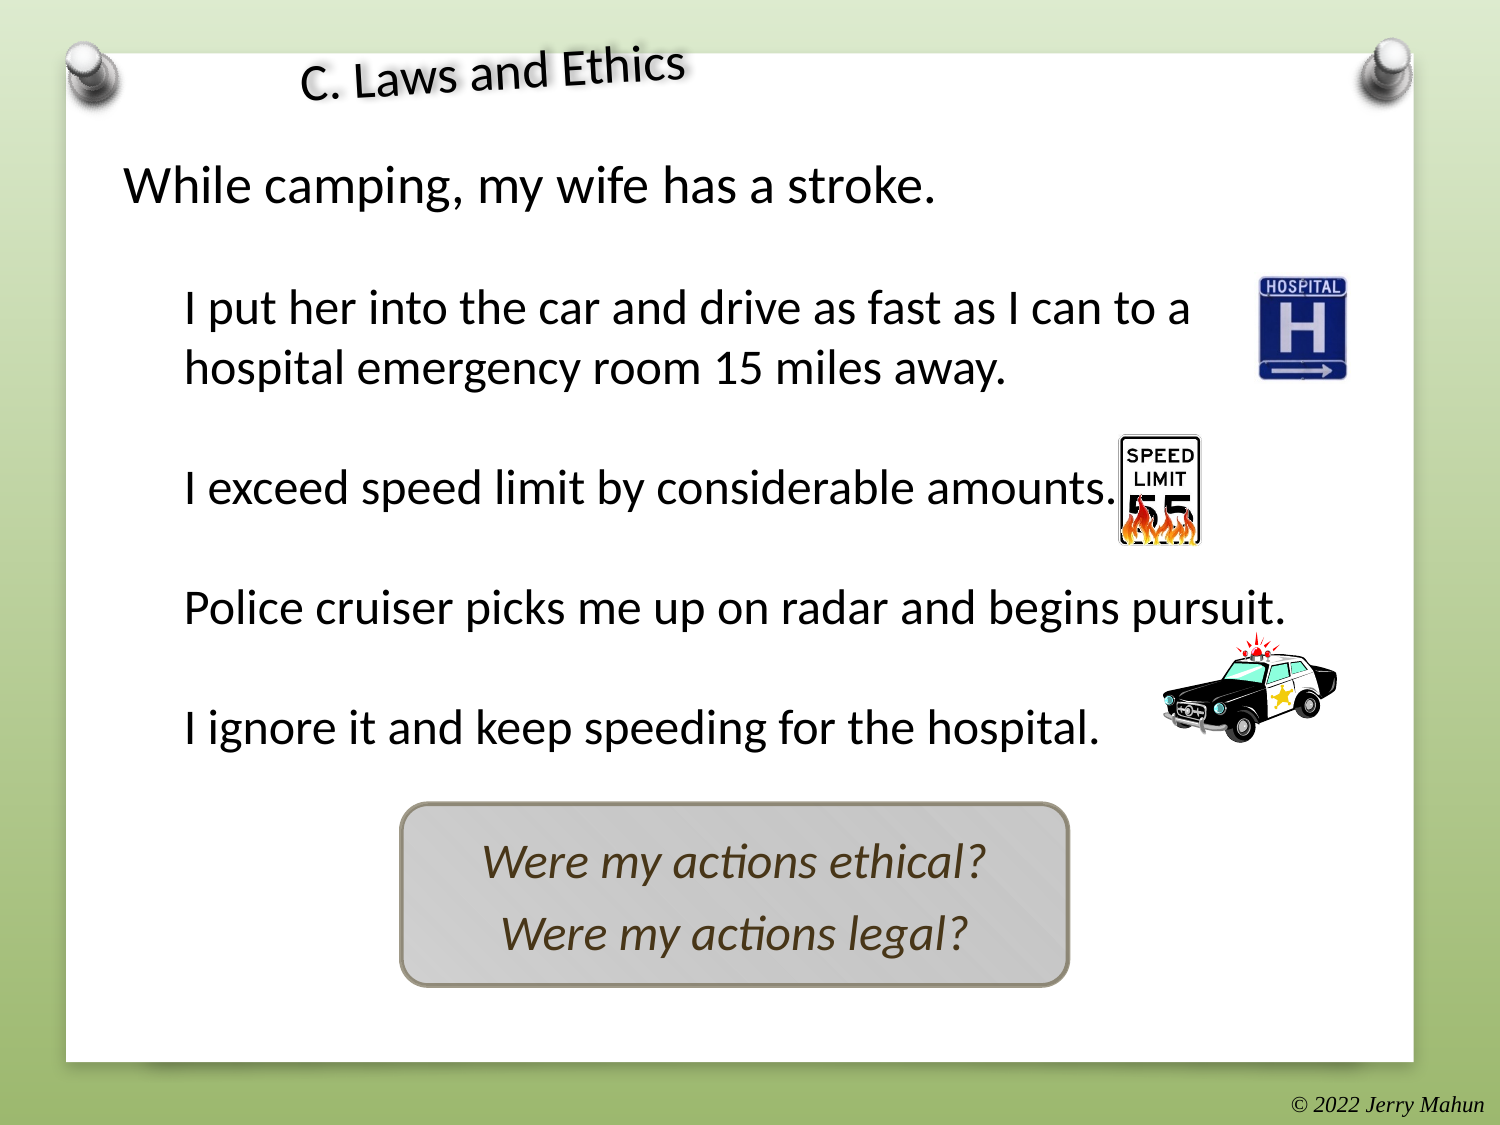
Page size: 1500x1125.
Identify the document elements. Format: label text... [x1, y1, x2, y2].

picture [1333, 11, 1455, 132]
picture [34, 7, 157, 131]
picture [1162, 631, 1339, 745]
list While camping, my wife has a stroke. I put her into the car and drive as fast as I can to a hospital emergency room 15 miles away. I exceed speed limit by considerable amounts. Police cruiser picks me up on radar and begins pursuit. I ignore it and keep speeding for the hospital. [108, 142, 1363, 1034]
picture [1254, 271, 1352, 384]
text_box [1117, 434, 1202, 548]
text_box Were my actions ethical? Were my actions legal? [400, 802, 1070, 987]
title C. Laws and Ethics [130, 8, 856, 129]
